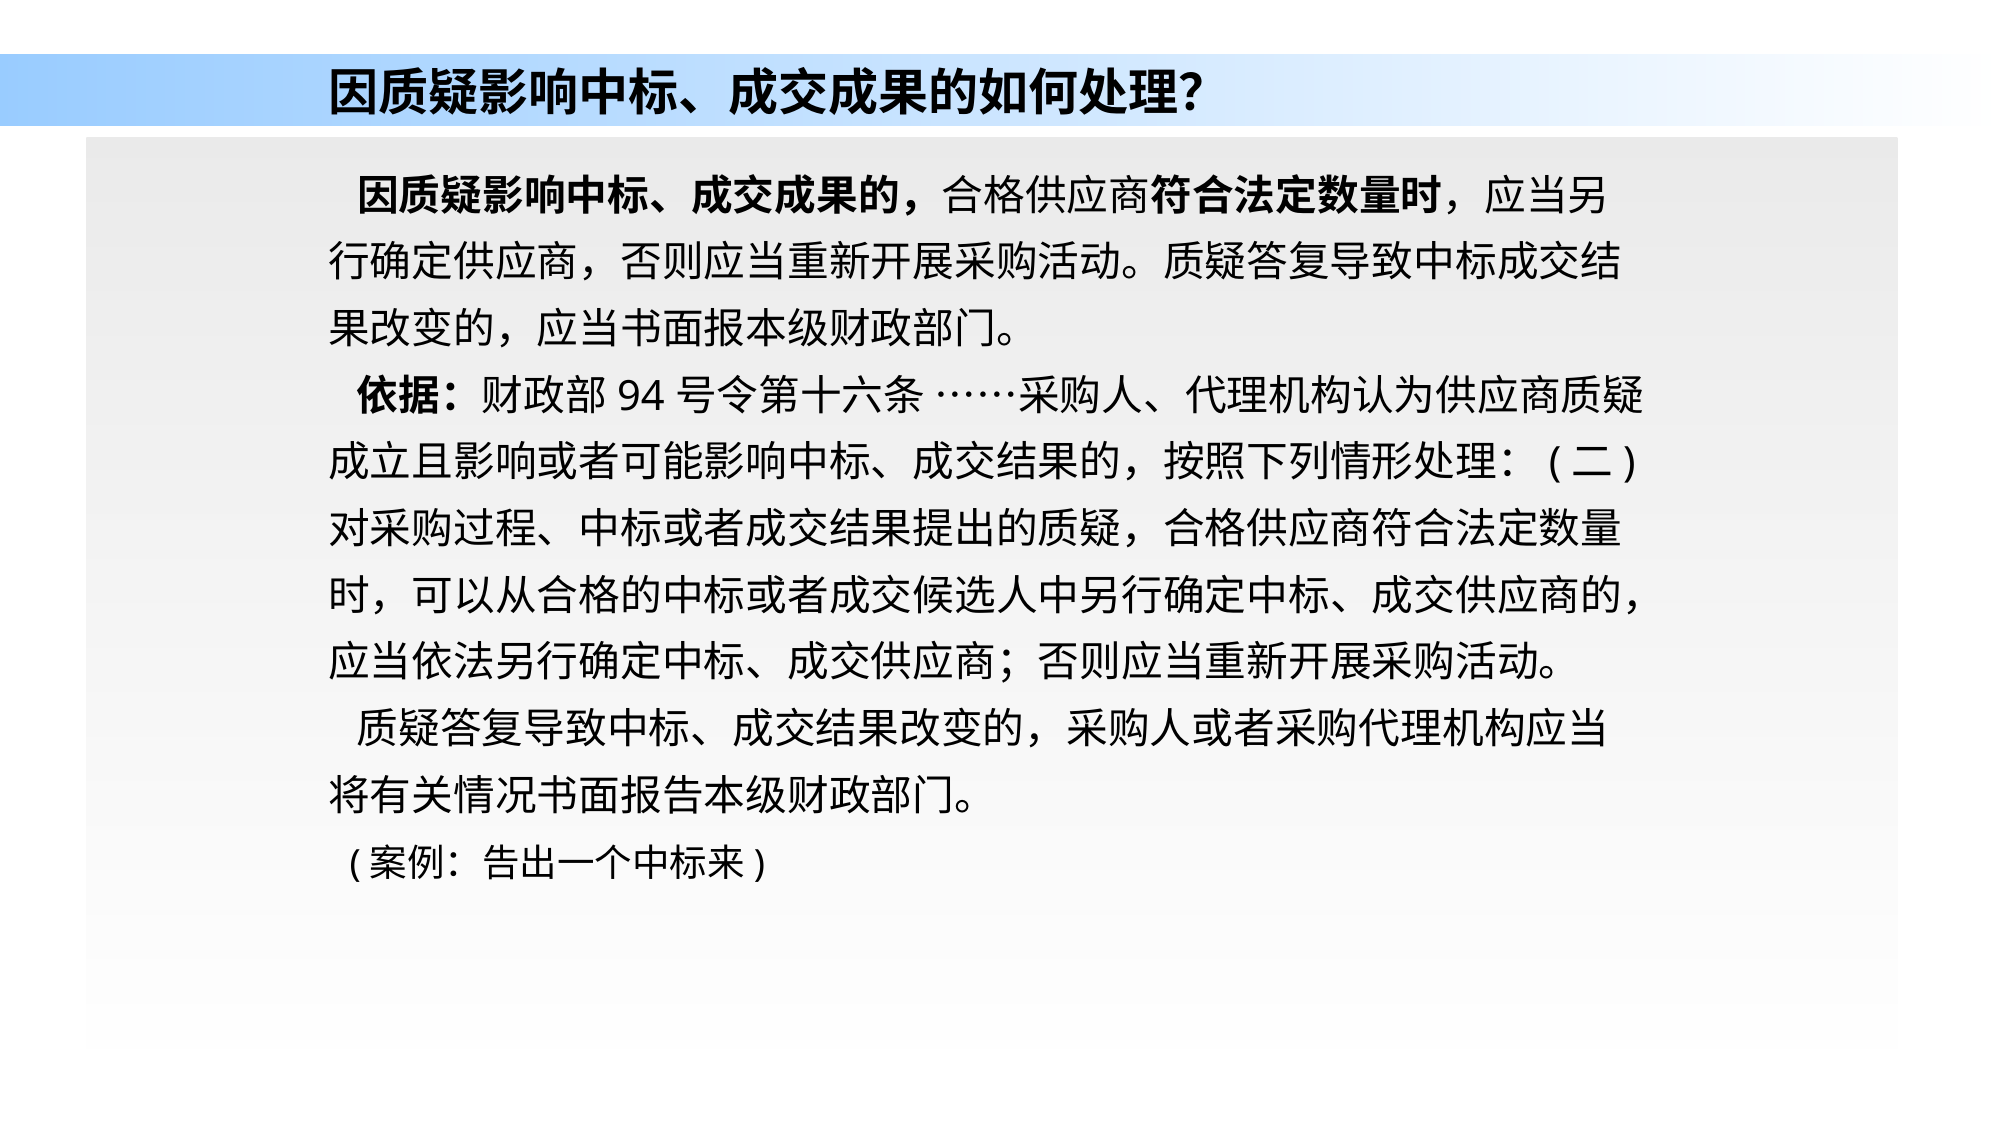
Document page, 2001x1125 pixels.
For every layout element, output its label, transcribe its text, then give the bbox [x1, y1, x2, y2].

title 因质疑影响中标、成交成果的如何处理？ [313, 20, 1664, 144]
list 因质疑影响中标、成交成果的，合格供应商符合法定数量时，应当另行确定供应商，否则应当重新开展采购活动。质疑答复导致中标成交结果改变的，应当书面报本级财政部门。 依据：财政部94号令第十六条 ……采购人、代理机构认为供应商质疑成立且影响或者可能影响中标、成交结果的，按照下列情形处理：(二)对采购过程、中标或者成交结果提出的质疑，合格供应商符合法定数量时，可以从合格的中标或者成交候选人中另行确定中标、成交供应商的，应当依法另行确定中标、成交供应商；否则应当重新开展采购活动。 质疑答复导致中标、成交结果改变的，采购人或者采购代理机构应当将有关情况书面报告本级财政部门。 (案例：告出一个中标来) [313, 144, 1664, 1029]
